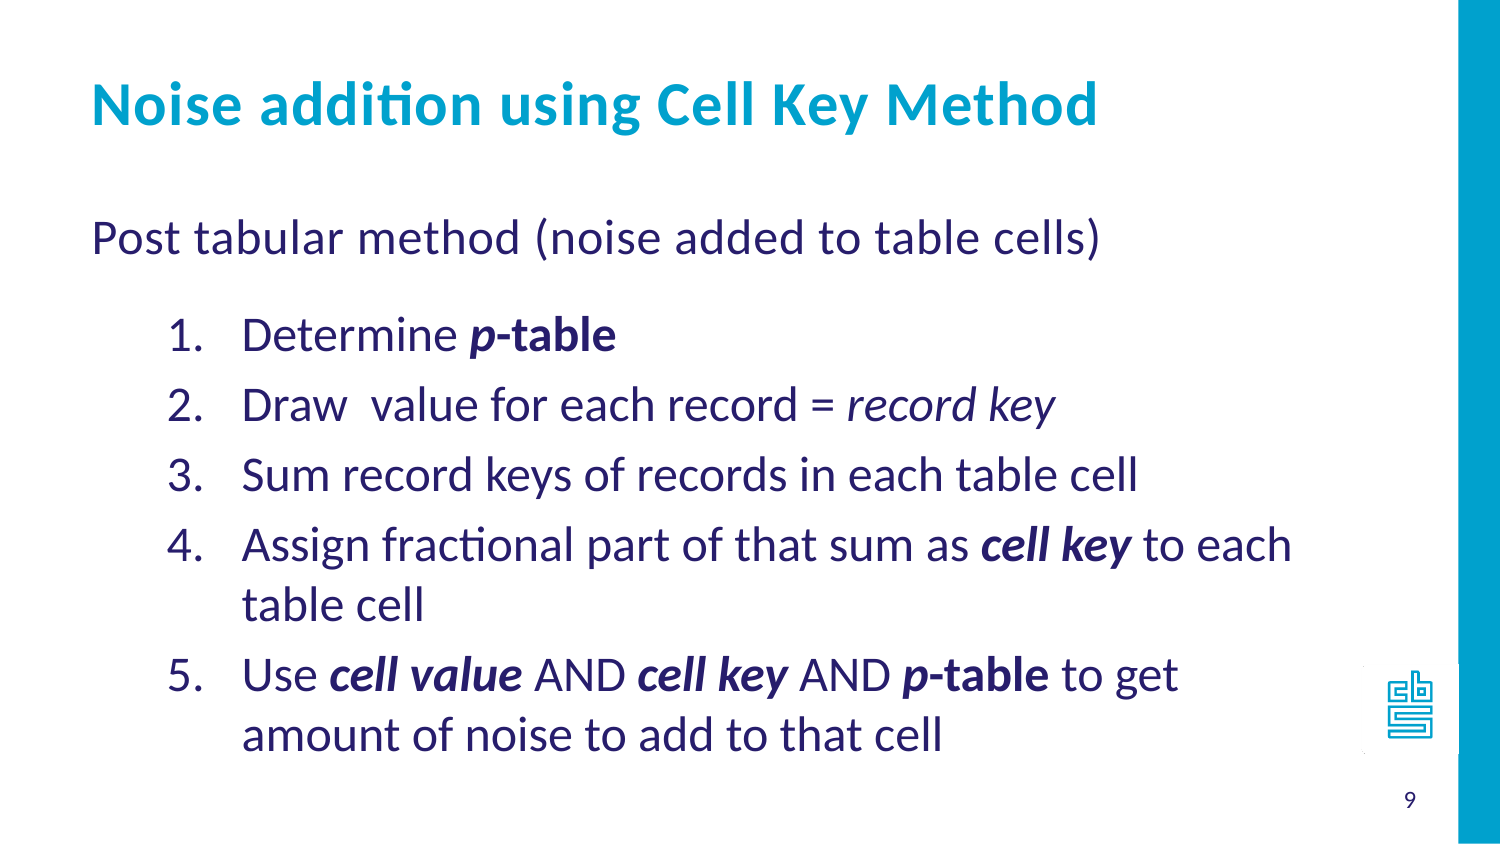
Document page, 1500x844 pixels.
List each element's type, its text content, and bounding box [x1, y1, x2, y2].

slide_number 9 [1361, 772, 1459, 826]
list Noise addition using Cell Key Method [76, 55, 1329, 151]
picture [1361, 664, 1458, 754]
